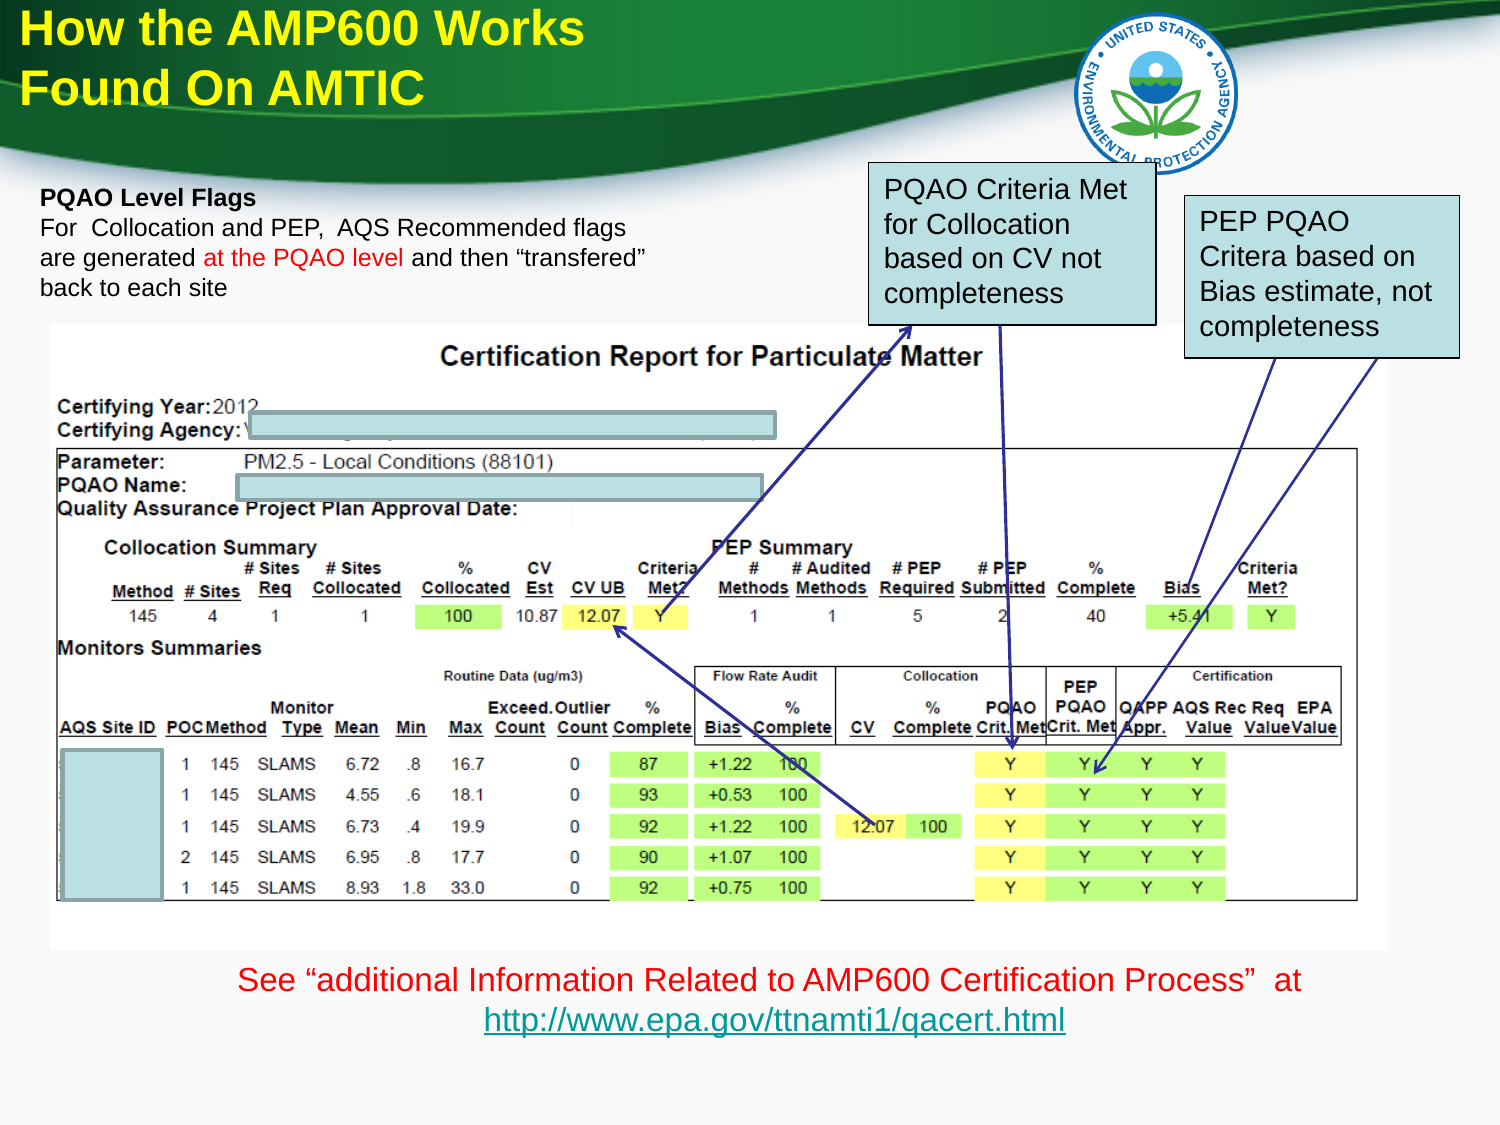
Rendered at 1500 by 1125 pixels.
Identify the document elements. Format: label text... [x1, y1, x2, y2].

text_box How the AMP600 Works Found On AMTIC [4, 0, 601, 123]
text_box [1093, 324, 1401, 775]
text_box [999, 324, 1013, 751]
text_box See “additional Information Related to AMP600 Certification Process” at http://www.epa.gov/ttnamti1/qacert.html [67, 950, 1483, 1125]
text_box PQAO Level Flags For Collocation and PEP, AQS Recommended flags are generated at the PQAO level and then “transfered” back to each site [24, 174, 663, 339]
text_box PQAO Criteria Met for Collocation based on CV not completeness [868, 162, 1157, 323]
picture [0, 0, 1500, 1125]
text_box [49, 324, 1388, 951]
text_box PEP PQAO Critera based on Bias estimate, not completeness [1184, 195, 1460, 358]
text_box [662, 324, 913, 613]
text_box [612, 624, 876, 826]
